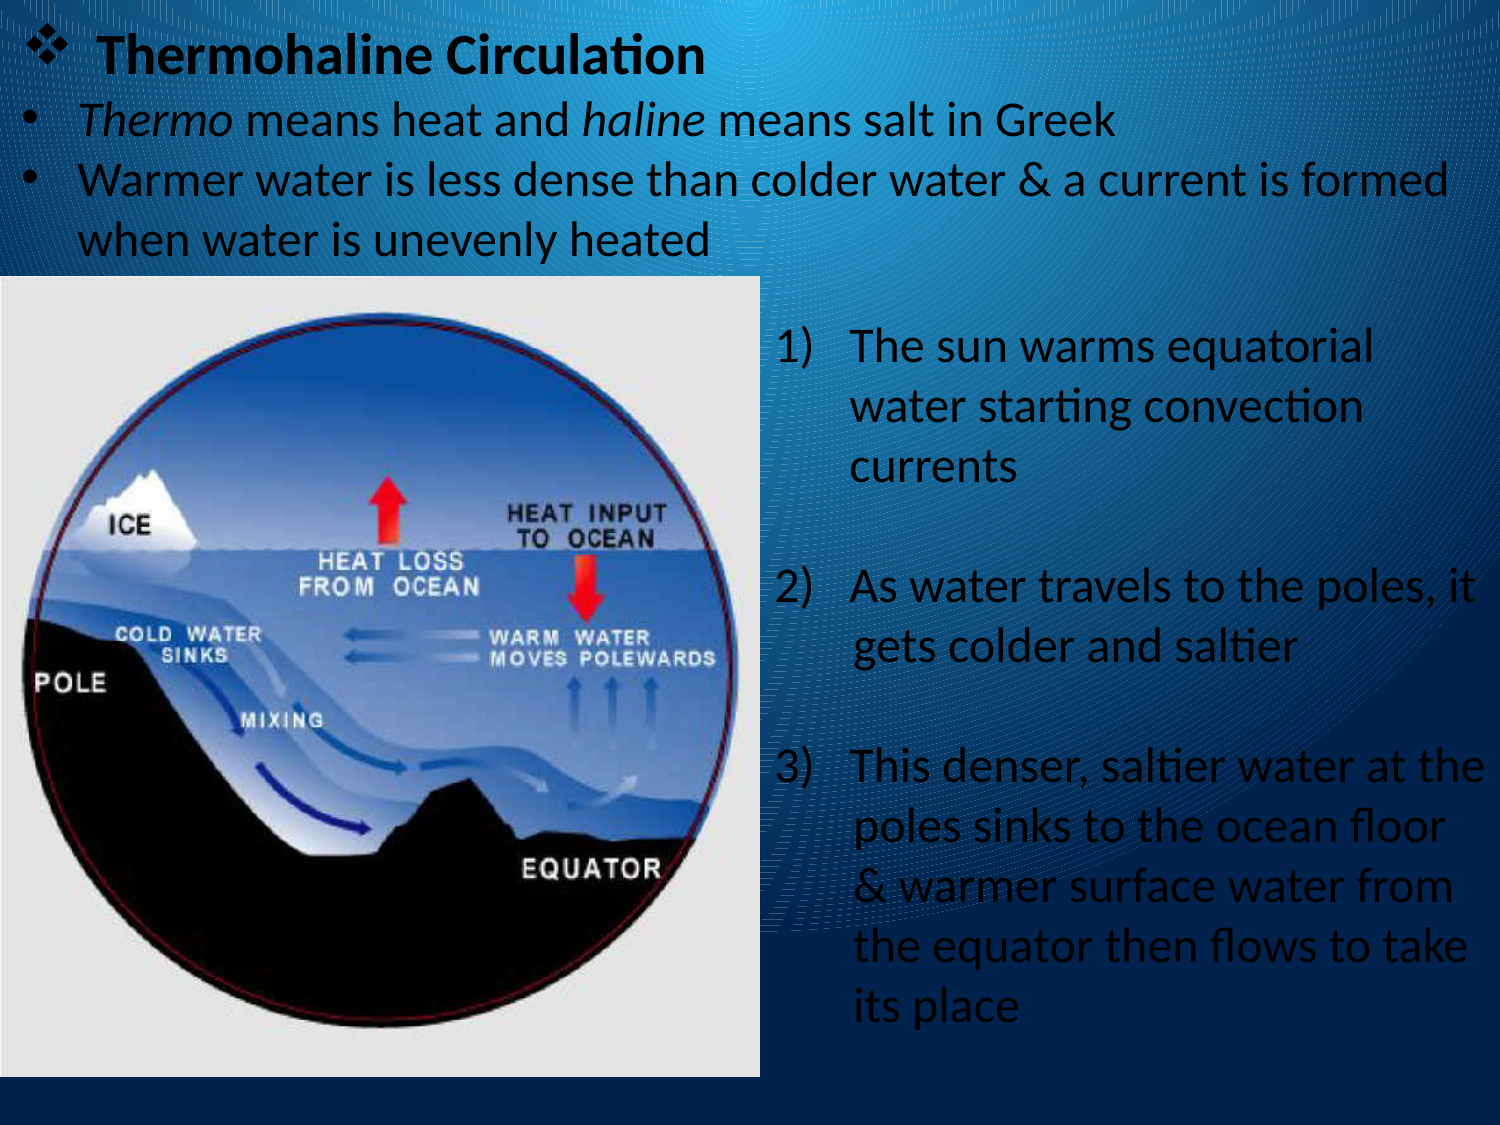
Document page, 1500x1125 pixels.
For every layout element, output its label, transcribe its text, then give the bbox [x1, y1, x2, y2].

text_box Thermohaline Circulation Thermo means heat and haline means salt in Greek Warmer water is less dense than colder water & a current is formed when water is unevenly heated [6, 8, 1477, 274]
text_box The sun warms equatorial water starting convection currents As water travels to the poles, it gets colder and saltier This denser, saltier water at the poles sinks to the ocean floor & warmer surface water from the equator then flows to take its place [765, 305, 1500, 1040]
picture [0, 276, 760, 1077]
